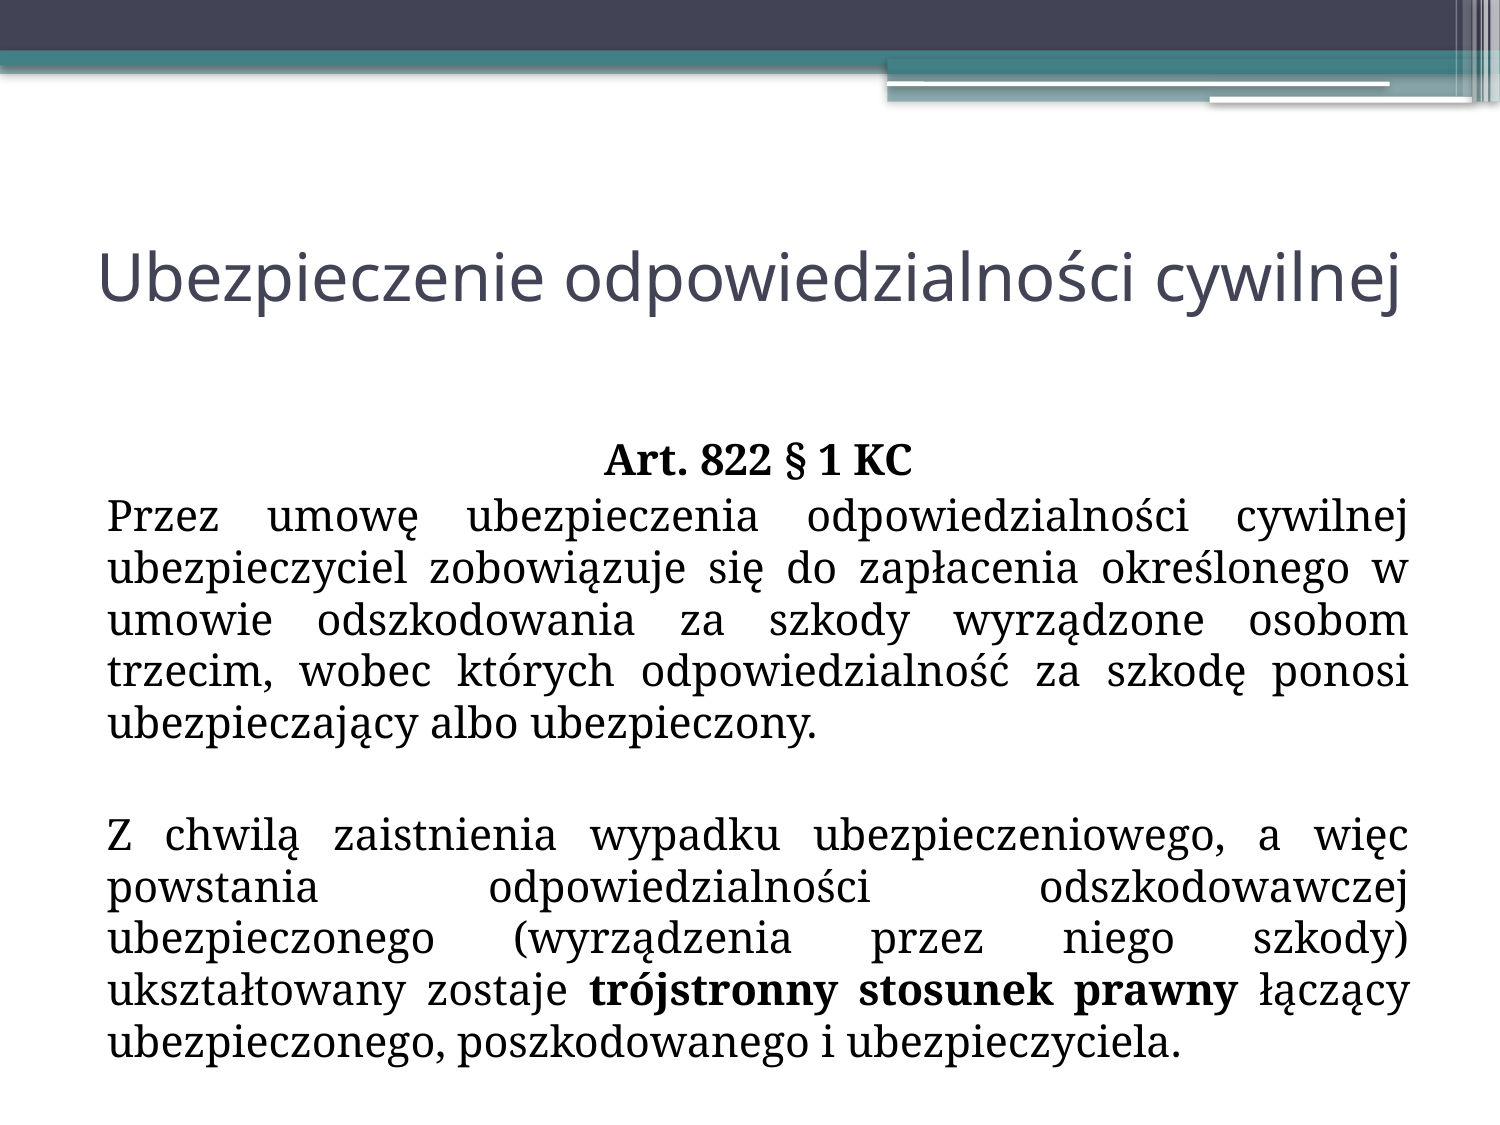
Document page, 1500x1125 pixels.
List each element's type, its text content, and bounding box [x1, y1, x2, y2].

title Ubezpieczenie odpowiedzialności cywilnej [75, 187, 1425, 363]
list Art. 822 § 1 KC Przez umowę ubezpieczenia odpowiedzialności cywilnej ubezpieczyciel zobowiązuje się do zapłacenia określonego w umowie odszkodowania za szkody wyrządzone osobom trzecim, wobec których odpowiedzialność za szkodę ponosi ubezpieczający albo ubezpieczony. Z chwilą zaistnienia wypadku ubezpieczeniowego, a więc powstania odpowiedzialności odszkodowawczej ubezpieczonego (wyrządzenia przez niego szkody) ukształtowany zostaje trójstronny stosunek prawny łączący ubezpieczonego, poszkodowanego i ubezpieczyciela. [75, 368, 1425, 1079]
